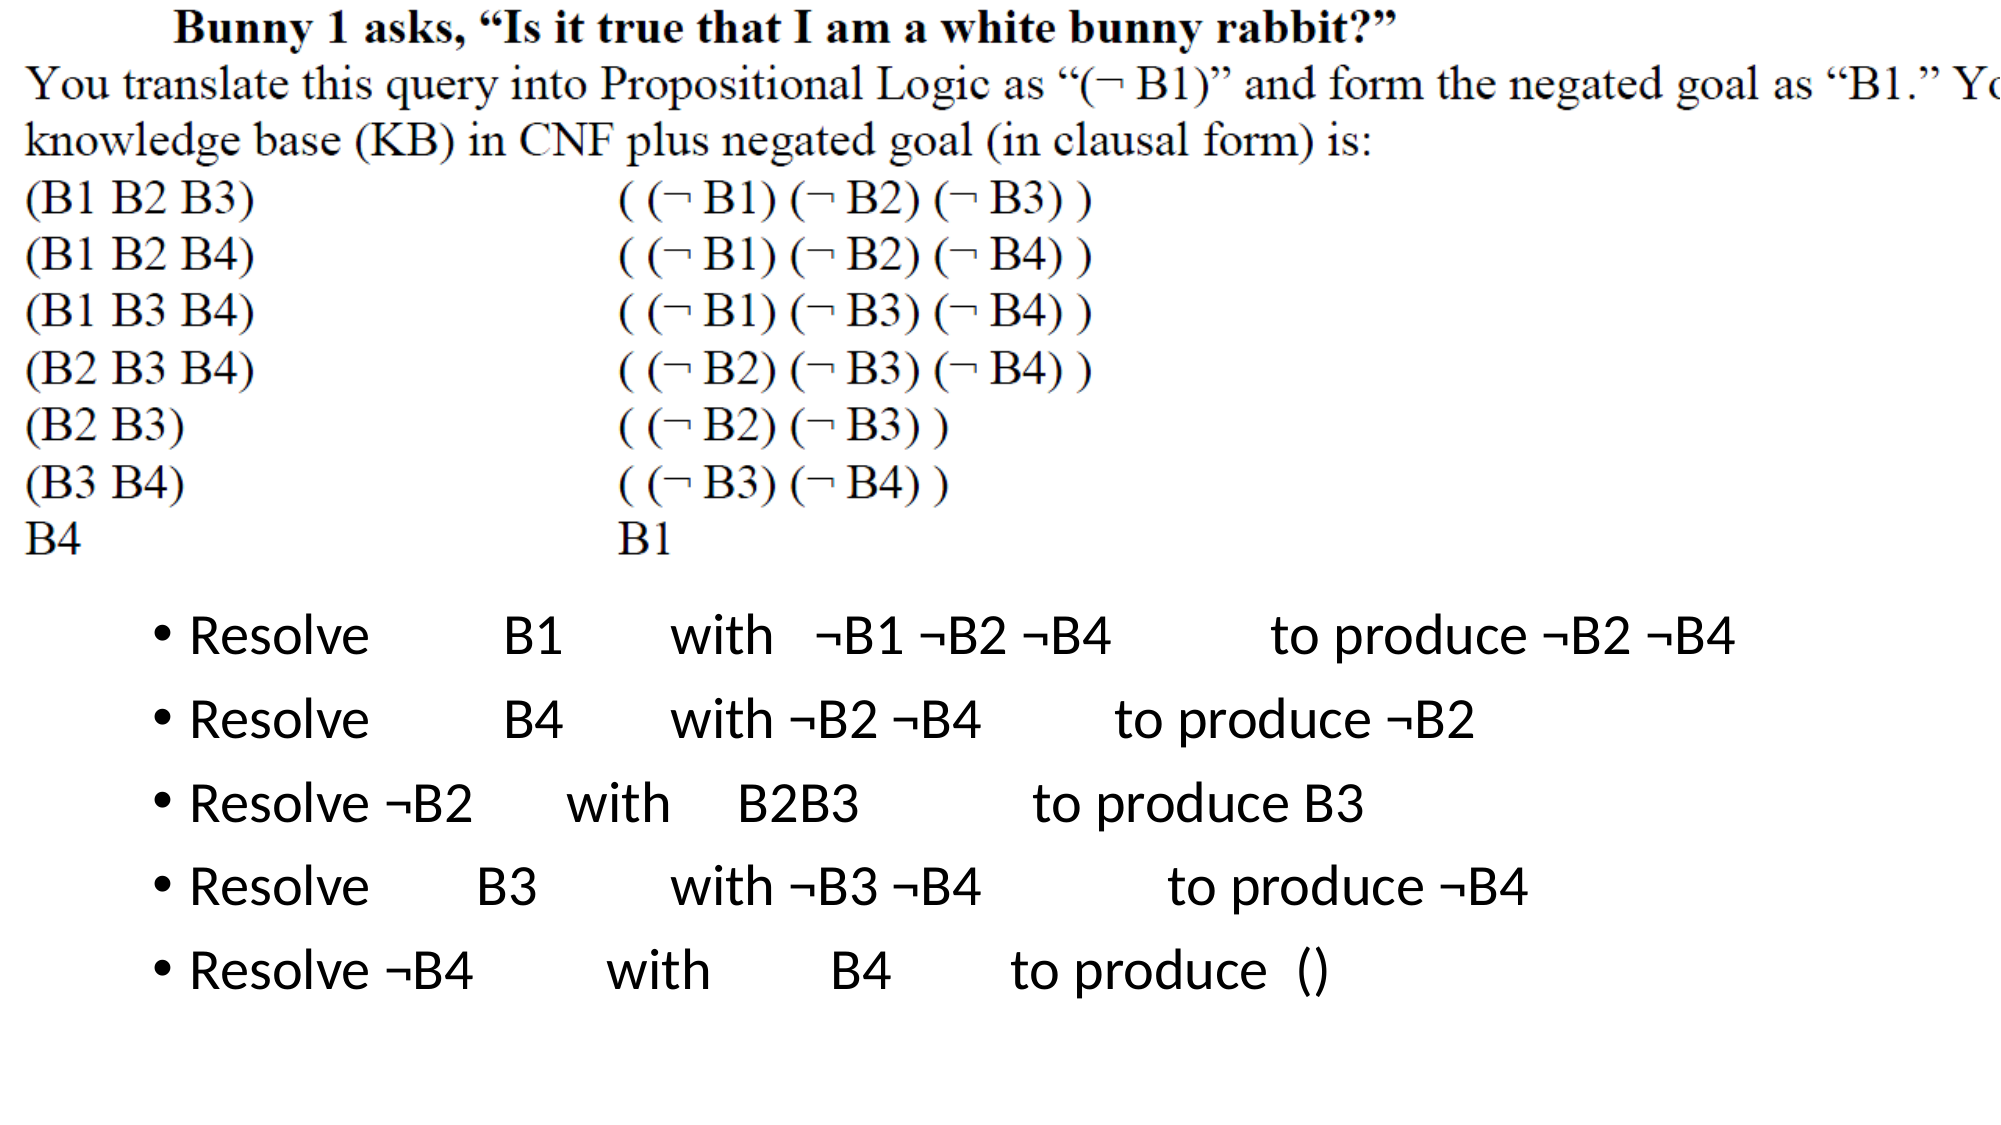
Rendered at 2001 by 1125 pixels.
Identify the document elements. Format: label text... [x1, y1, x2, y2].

picture [0, 0, 2000, 561]
list Resolve B1 with ¬B1 ¬B2 ¬B4 to produce ¬B2 ¬B4 Resolve B4 with ¬B2 ¬B4 to produce ¬B2 Resolve ¬B2 with B2B3 to produce B3 Resolve B3 with ¬B3 ¬B4 to produce ¬B4 Resolve ¬B4 with B4 to produce () [137, 596, 1863, 1125]
